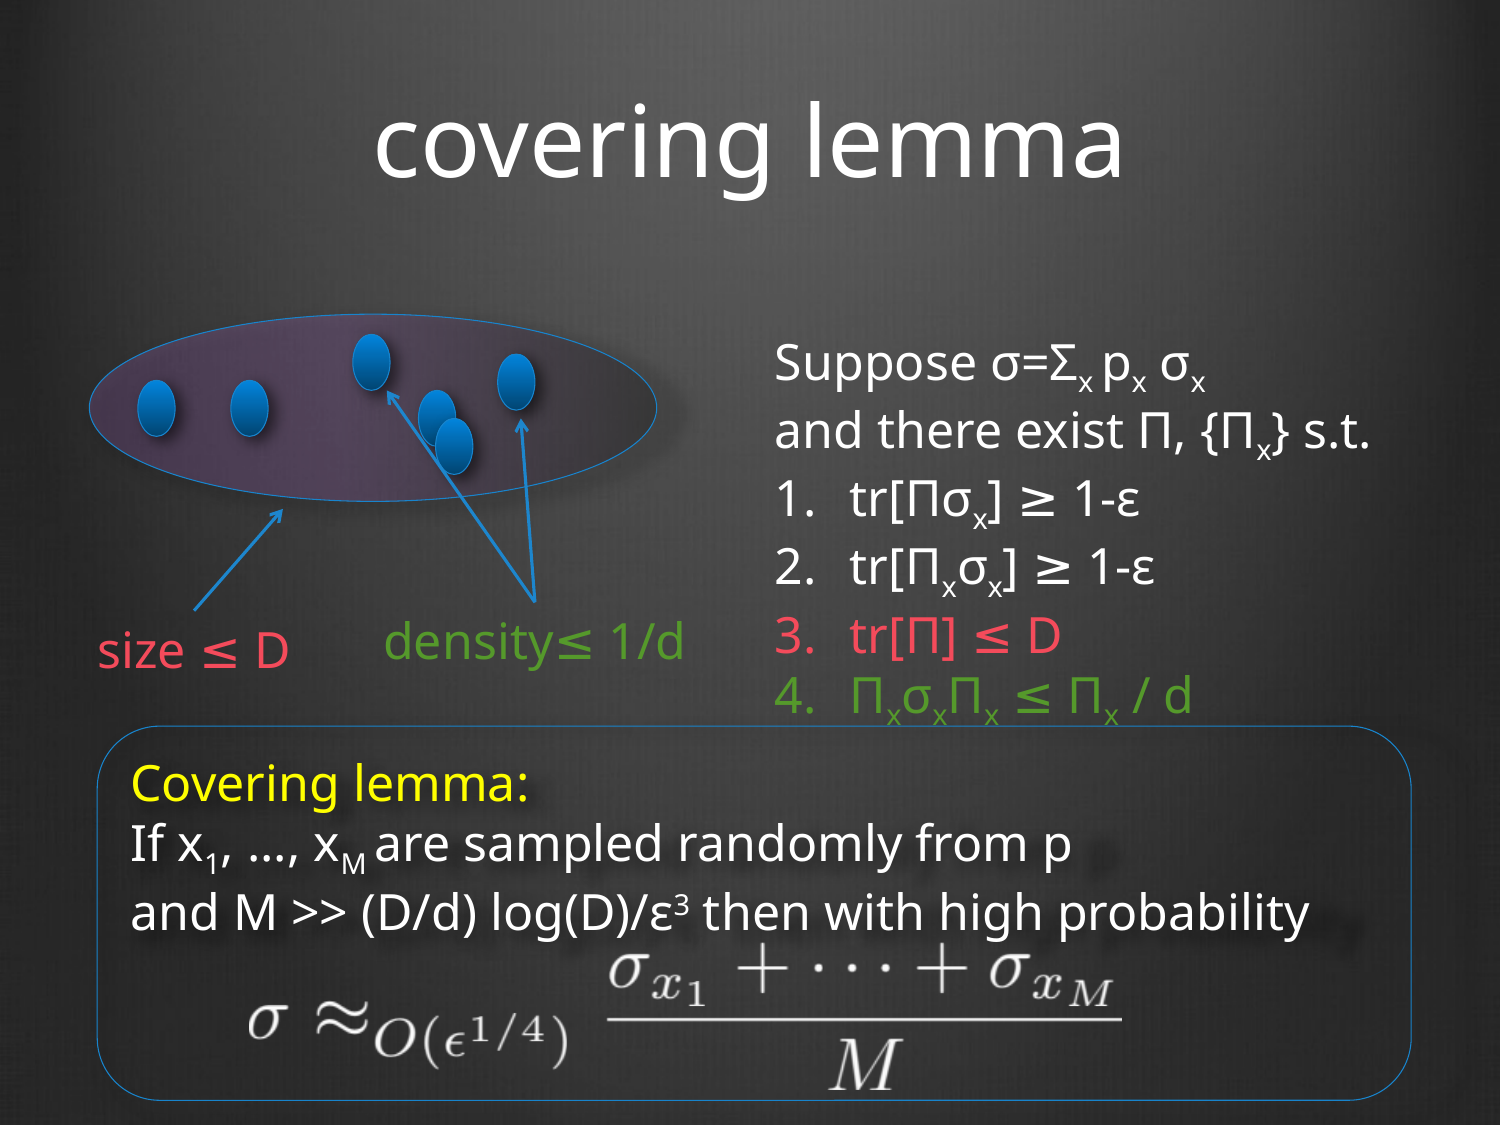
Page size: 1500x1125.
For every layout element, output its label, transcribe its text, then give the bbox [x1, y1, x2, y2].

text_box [97, 726, 1412, 1101]
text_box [89, 314, 657, 322]
title covering lemma [112, 19, 1388, 255]
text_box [89, 322, 1412, 702]
